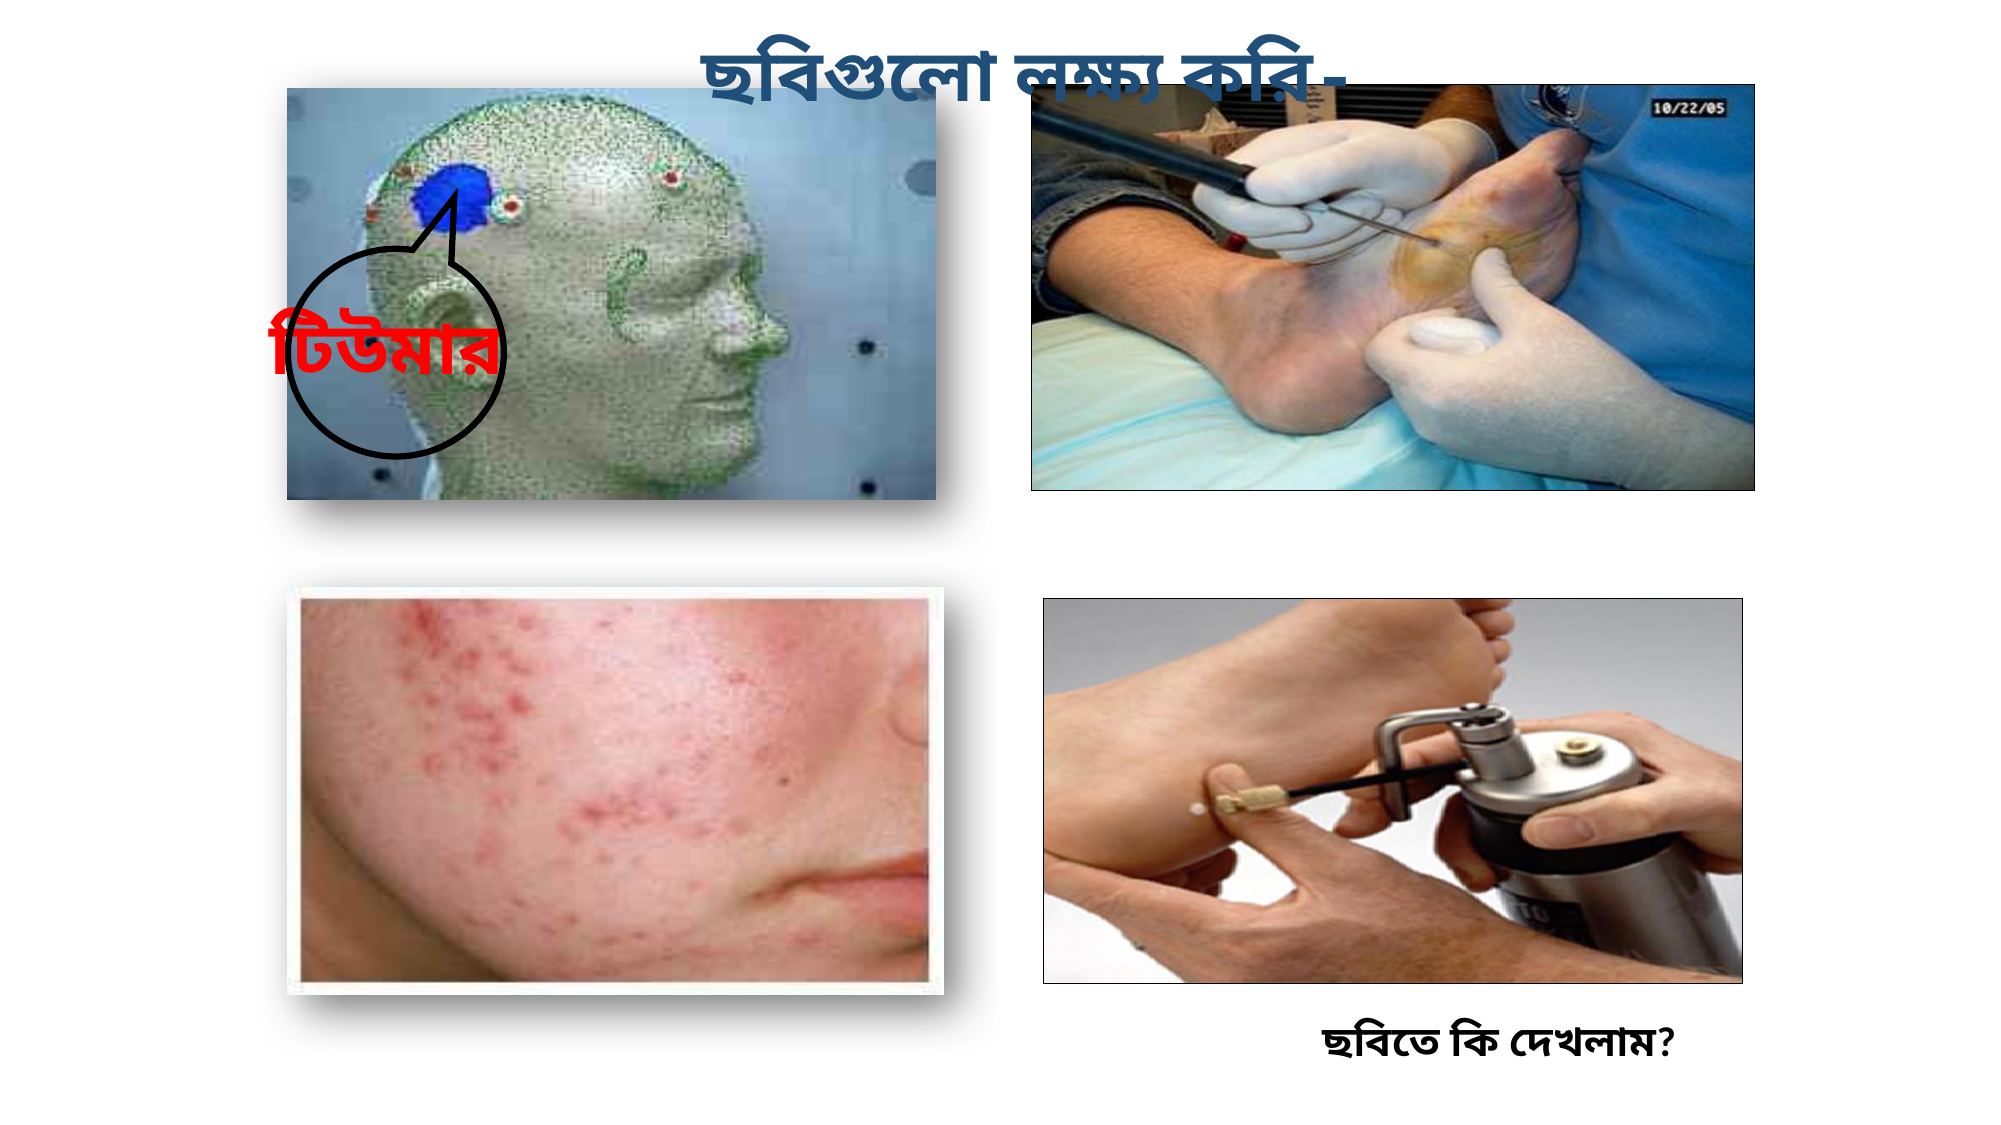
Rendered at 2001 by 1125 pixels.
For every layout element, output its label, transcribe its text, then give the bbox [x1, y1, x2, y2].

picture [287, 88, 936, 501]
text_box ছবিতে কি দেখলাম? [1308, 1007, 1692, 1073]
text_box ছবিগুলো লক্ষ্য করি- [687, 21, 1409, 124]
picture [1044, 599, 1742, 983]
picture [1031, 84, 1754, 490]
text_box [191, 248, 583, 457]
picture [287, 587, 944, 995]
